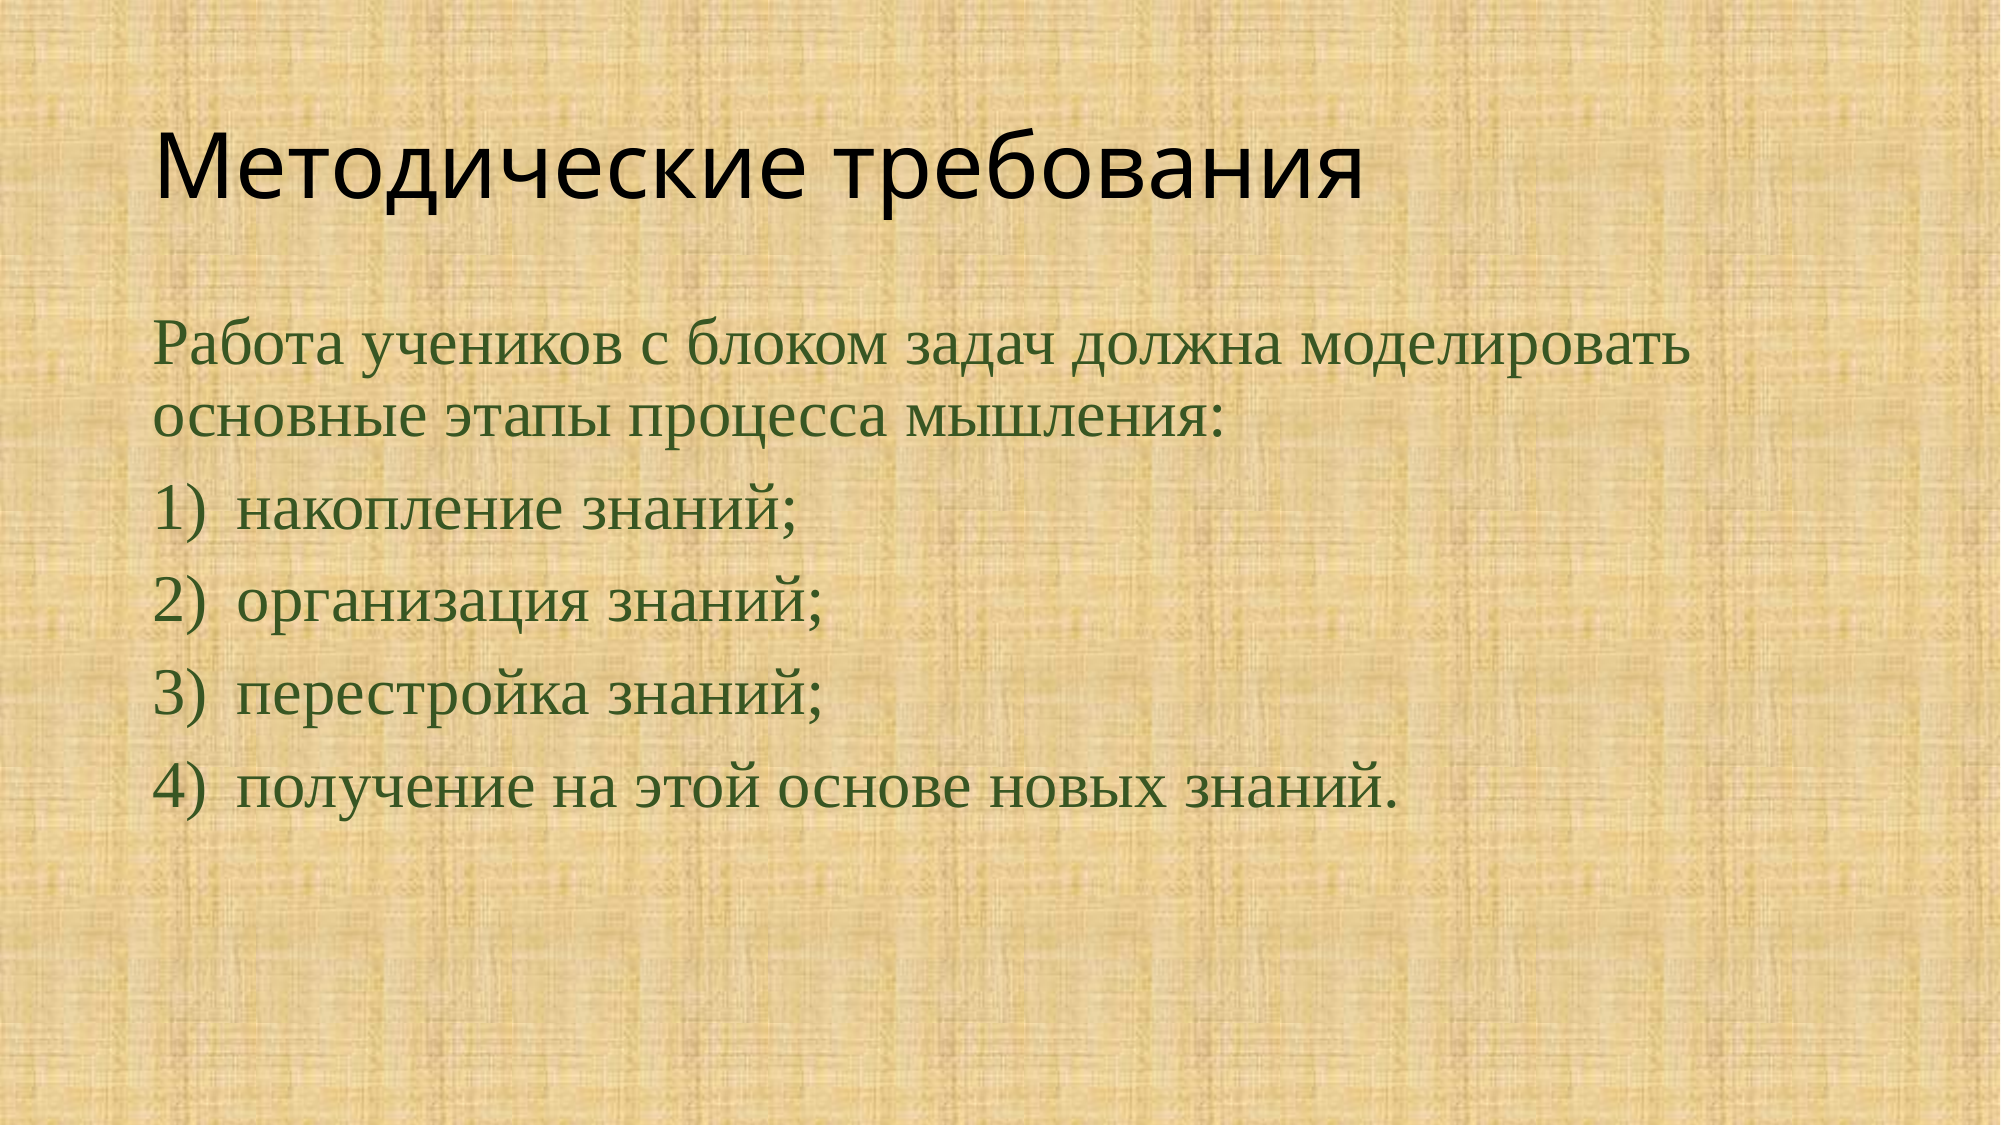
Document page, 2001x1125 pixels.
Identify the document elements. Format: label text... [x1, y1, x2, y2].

picture [0, 0, 2001, 1125]
title Методические требования [137, 59, 1863, 278]
list Работа учеников с блоком задач должна моделировать основные этапы процесса мышления: накопление знаний; организация знаний; перестройка знаний; получение на этой основе новых знаний. [137, 299, 1863, 1014]
